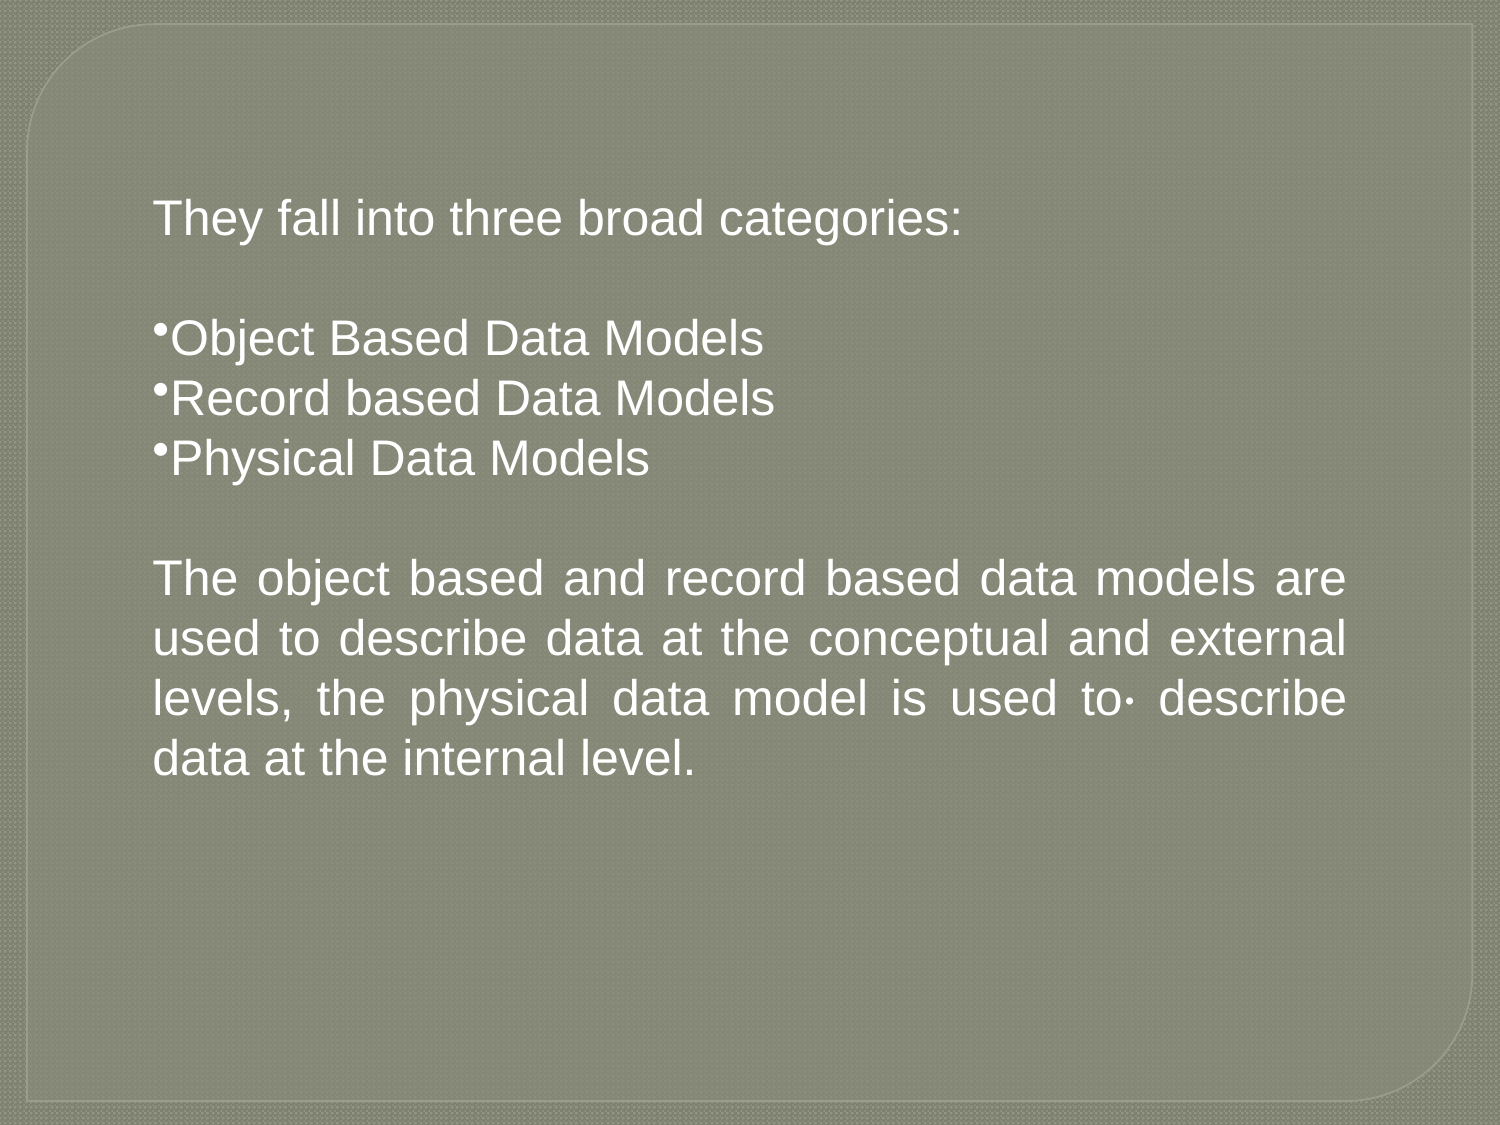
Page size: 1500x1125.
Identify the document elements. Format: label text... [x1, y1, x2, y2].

text_box They fall into three broad categories: Object Based Data Models Record based Data Models Physical Data Models The object based and record based data models are used to describe data at the conceptual and external levels, the physical data model is used to· describe data at the internal level. [137, 177, 1363, 793]
